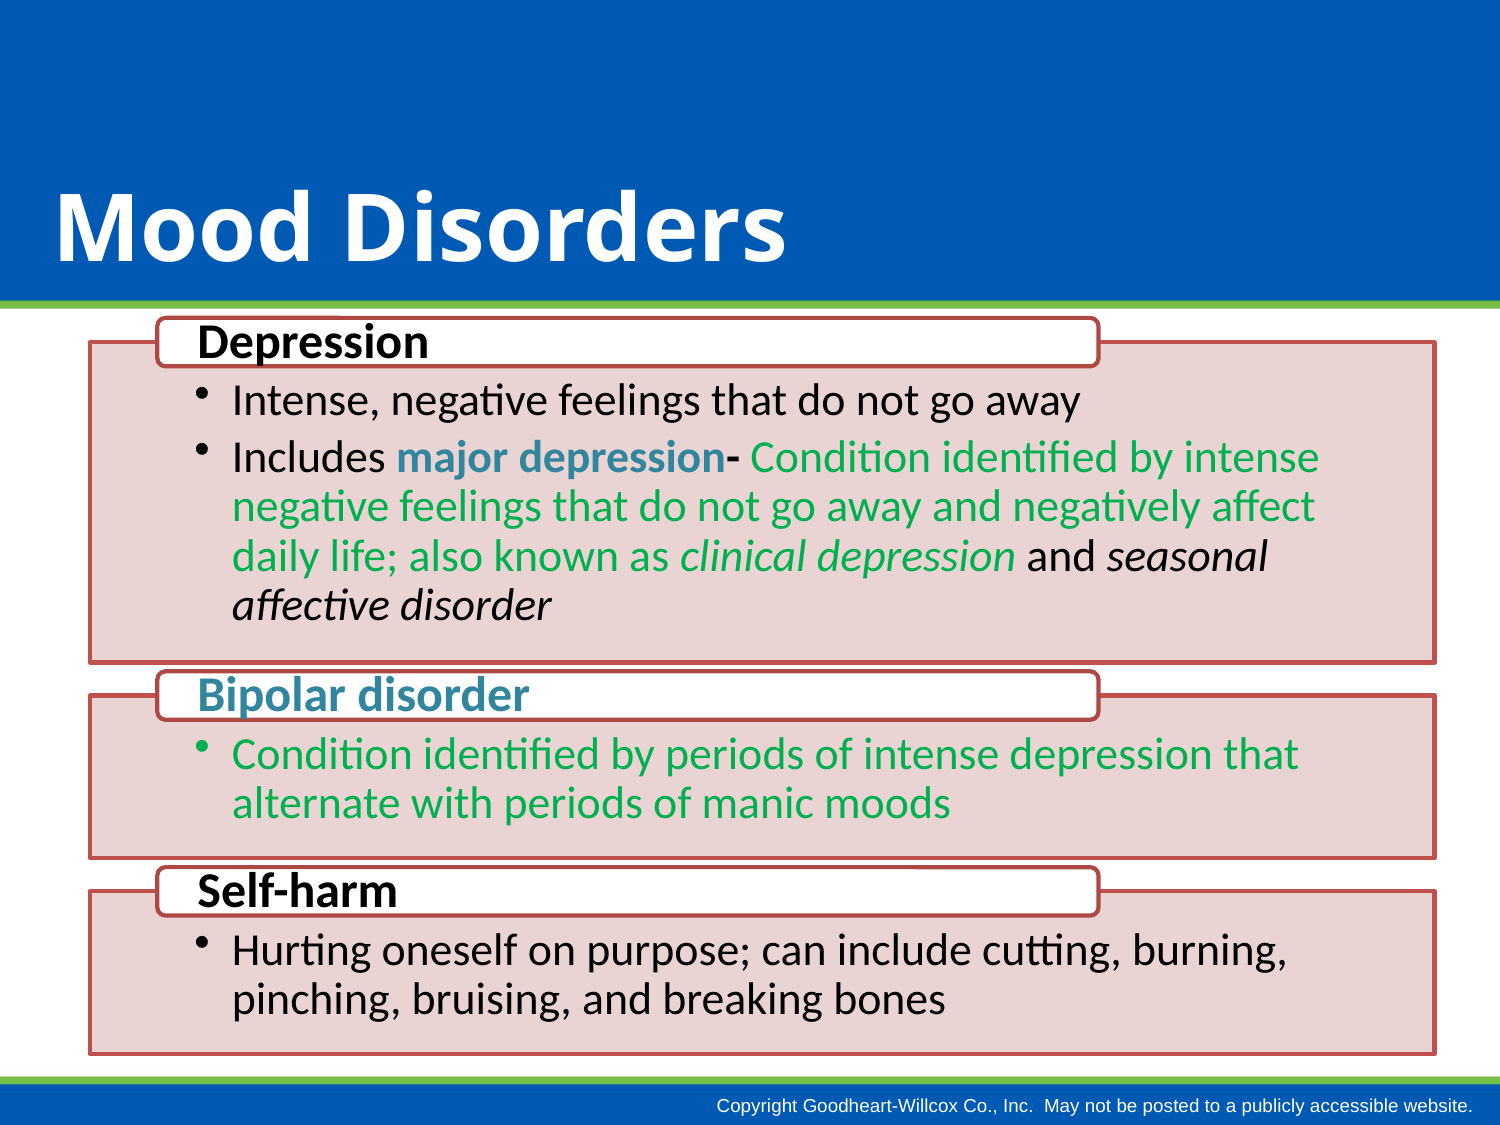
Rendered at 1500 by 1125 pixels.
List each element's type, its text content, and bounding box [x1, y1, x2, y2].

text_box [89, 314, 1435, 1058]
title Mood Disorders [37, 39, 1463, 288]
picture [0, 0, 1500, 1125]
